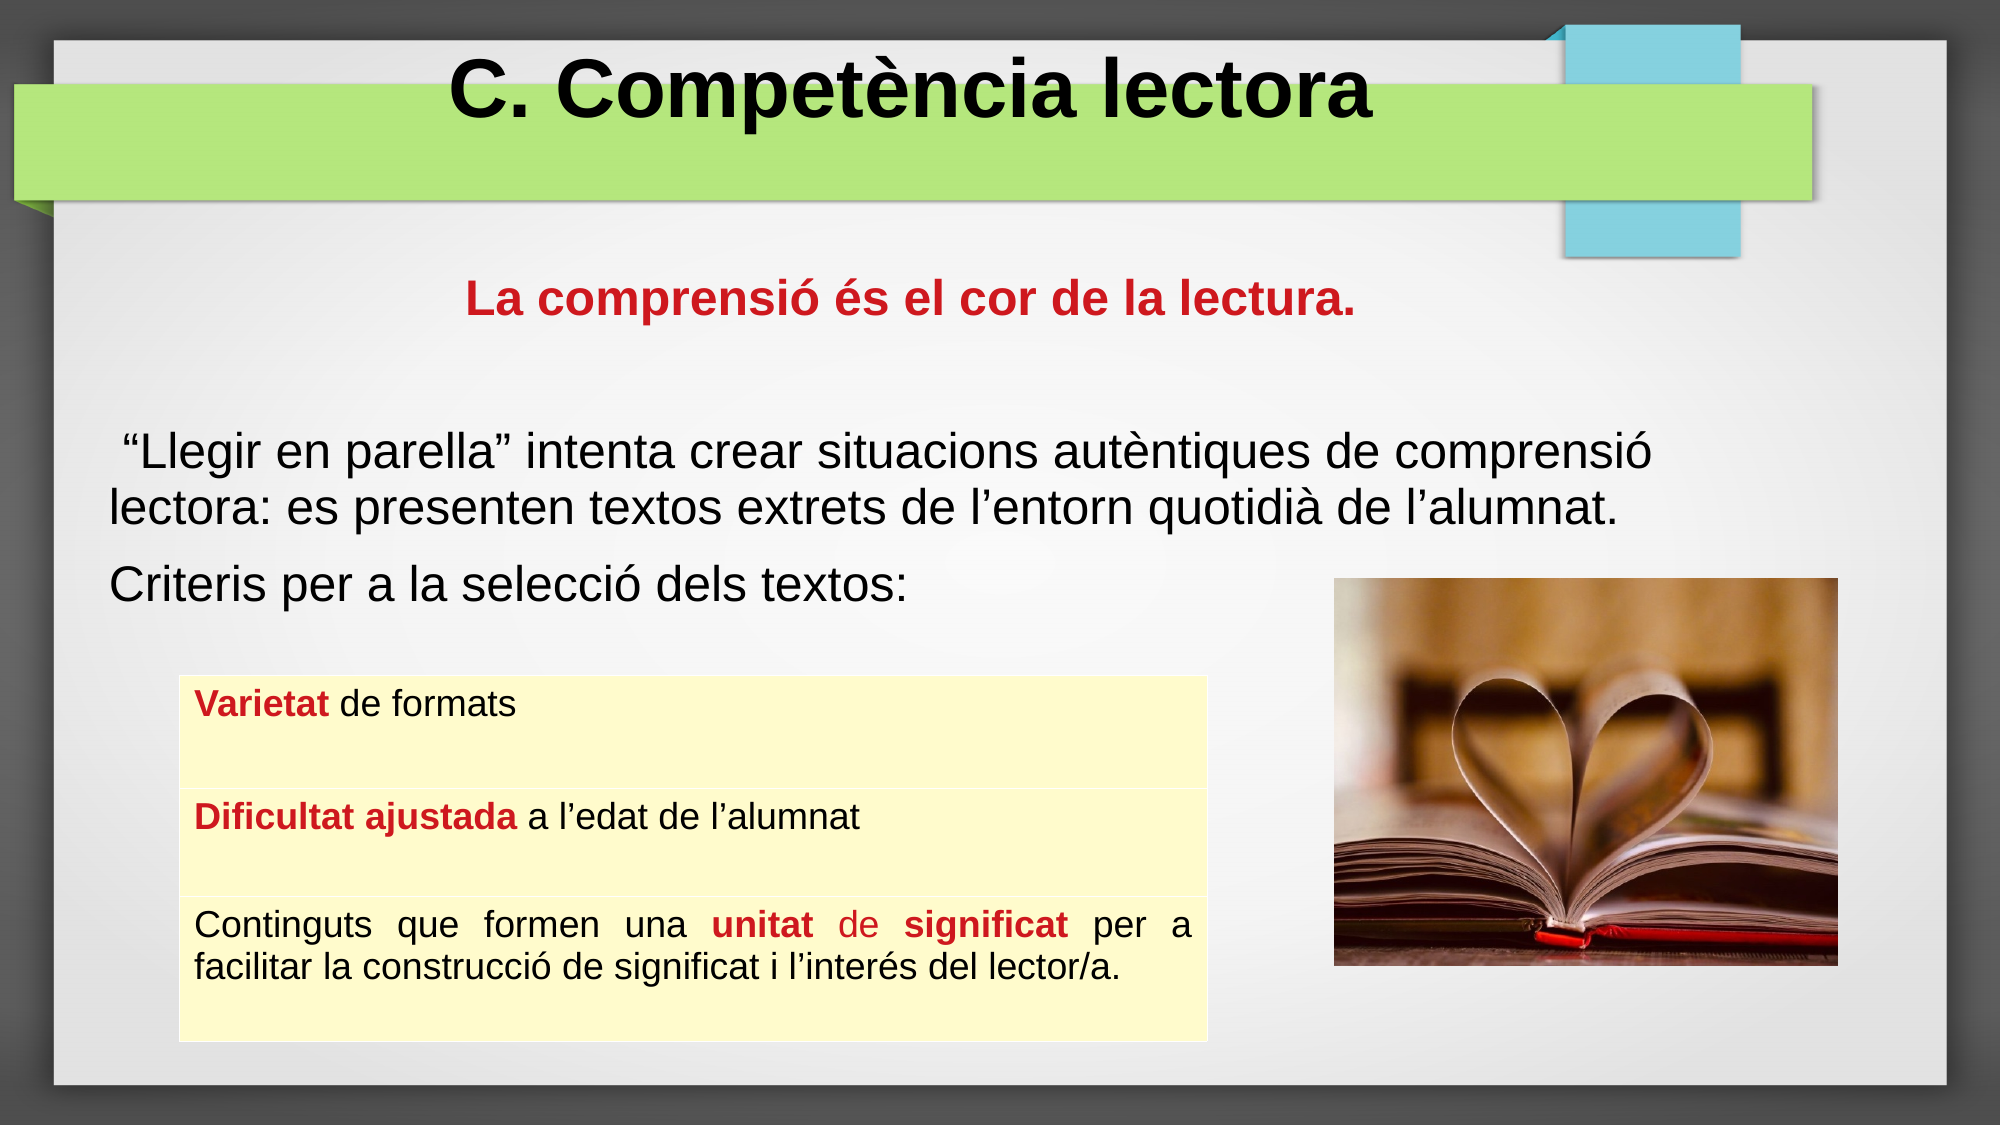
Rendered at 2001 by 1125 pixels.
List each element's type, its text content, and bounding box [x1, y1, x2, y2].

picture [0, 0, 2000, 1125]
table_cell Dificultat ajustada a l’edat de l’alumnat [180, 789, 1207, 896]
text_box C. Competència lectora La comprensió és el cor de la lectura. “Llegir en parella” intenta crear situacions autèntiques de comprensió lectora: es presenten textos extrets de l’entorn quotidià de l’alumnat. Criteris per a la selecció dels textos: [93, 35, 1729, 991]
table_header Varietat de formats [180, 676, 1207, 788]
table_cell Continguts que formen una unitat de significat per a facilitar la construcció de significat i l’interés del lector/a. [180, 897, 1207, 1041]
